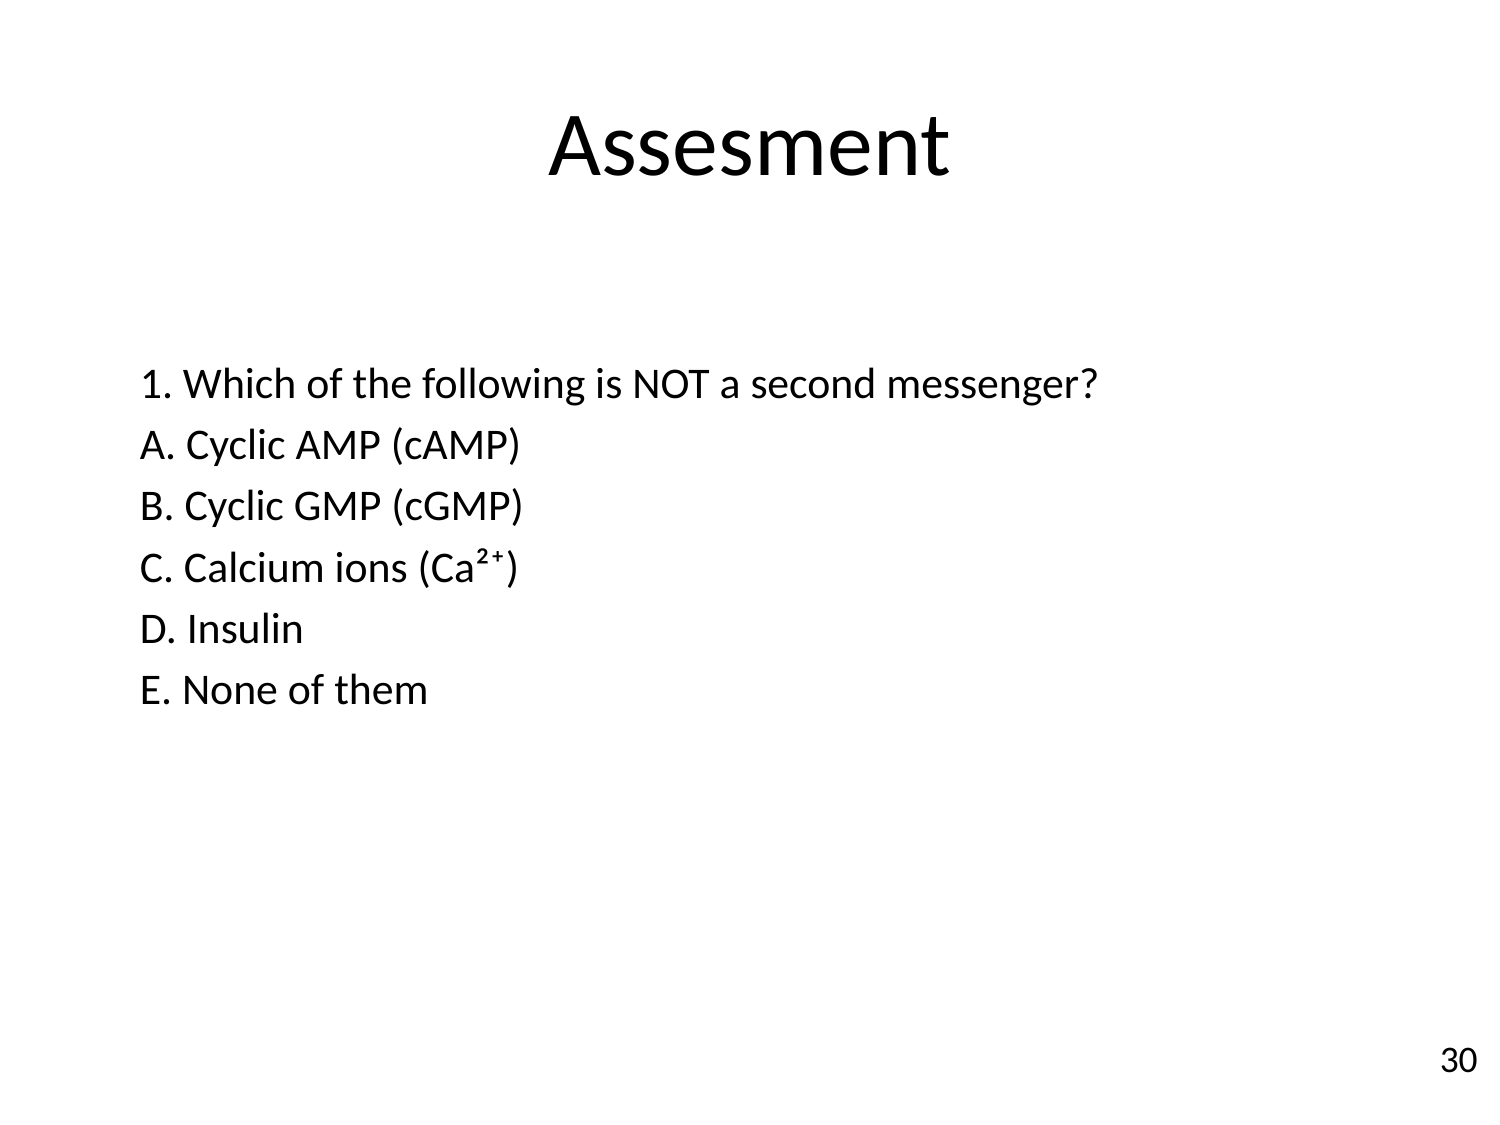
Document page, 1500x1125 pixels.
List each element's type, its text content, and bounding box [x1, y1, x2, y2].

title Assesment [75, 45, 1425, 233]
text_box 1. Which of the following is NOT a second messenger? A. Cyclic AMP (cAMP) B. Cyclic GMP (cGMP) C. Calcium ions (Ca²⁺) D. Insulin E. None of them [124, 347, 1375, 858]
slide_number 30 [1425, 1027, 1500, 1088]
